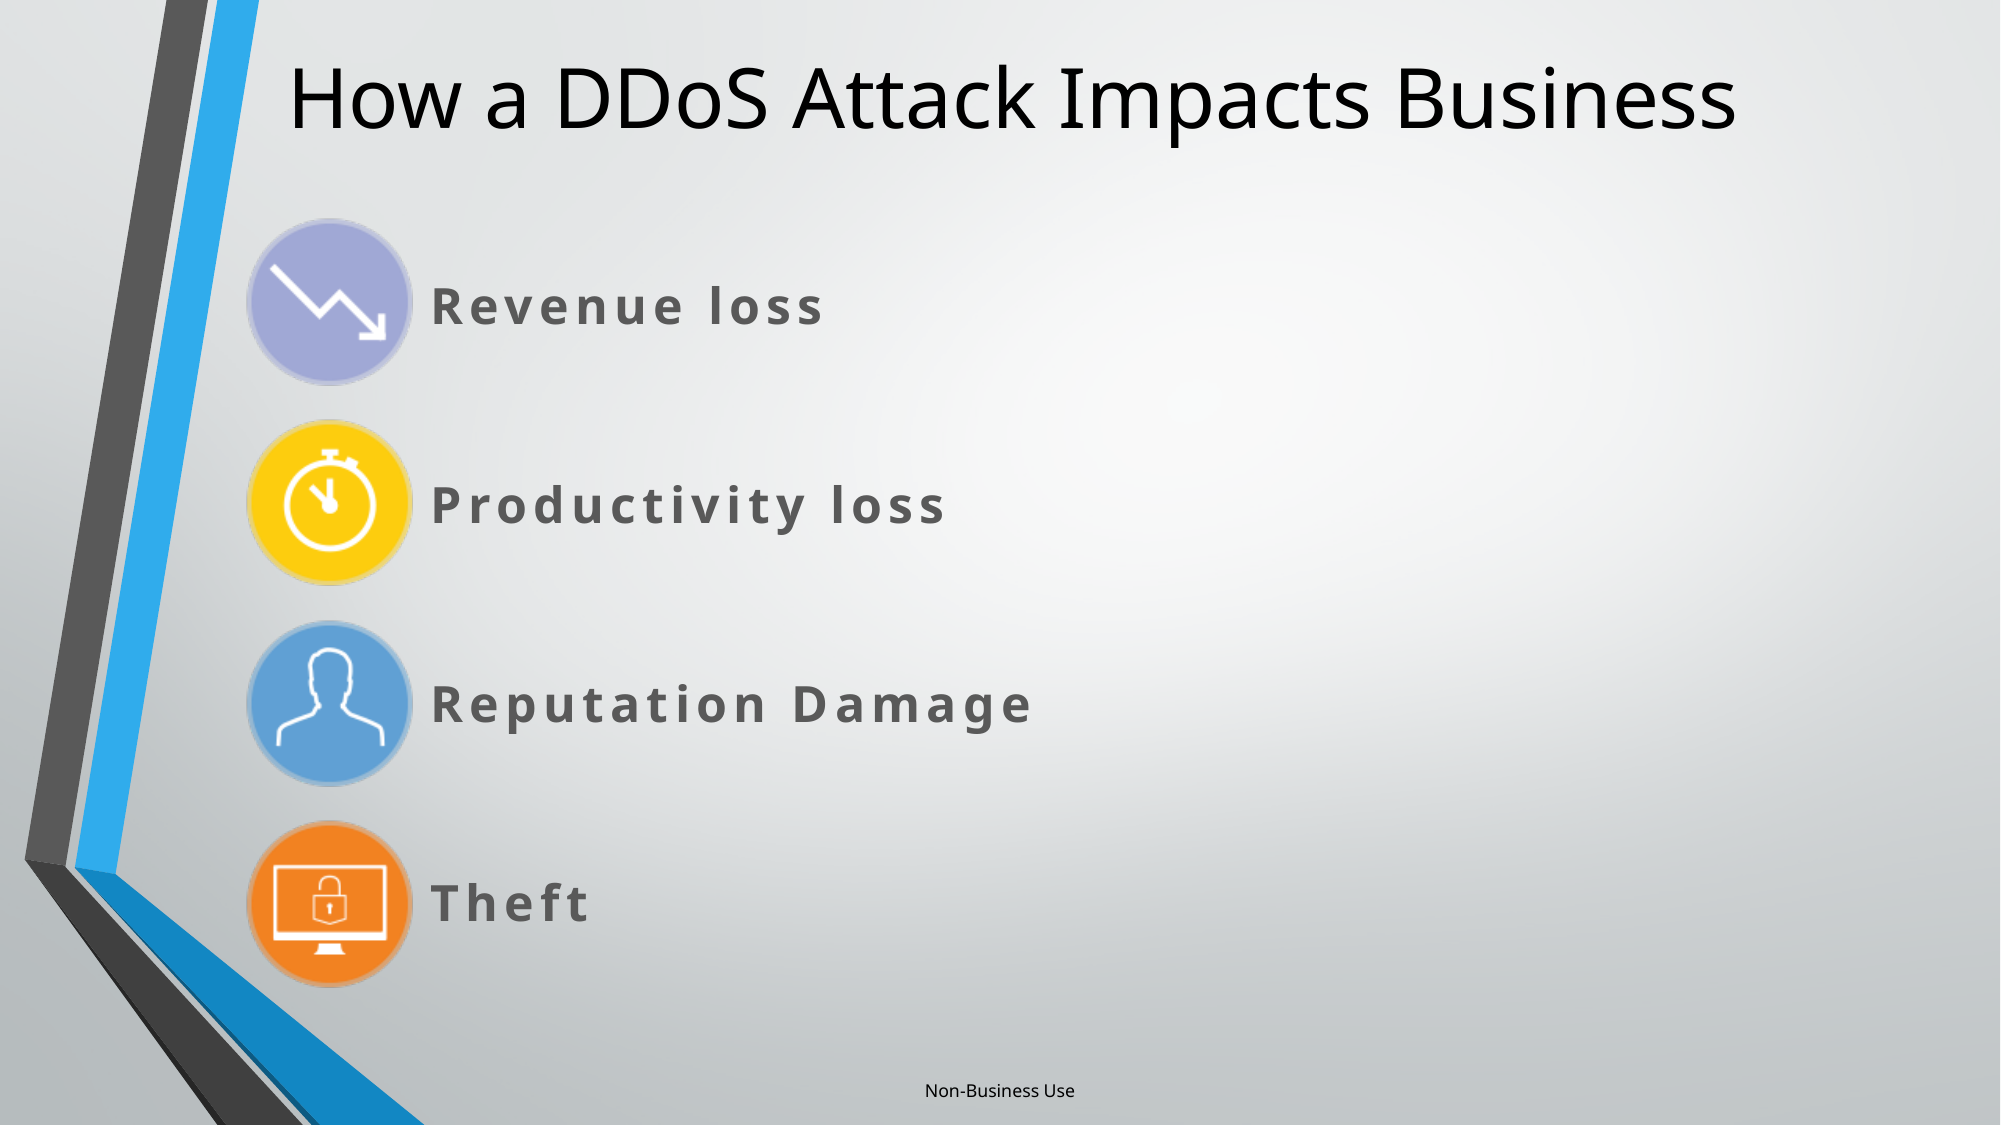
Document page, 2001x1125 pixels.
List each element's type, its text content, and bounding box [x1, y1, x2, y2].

title How a DDoS Attack Impacts Business [250, 0, 1894, 191]
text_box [243, 617, 1930, 791]
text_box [243, 818, 1930, 991]
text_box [243, 416, 1930, 590]
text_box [243, 216, 1930, 389]
